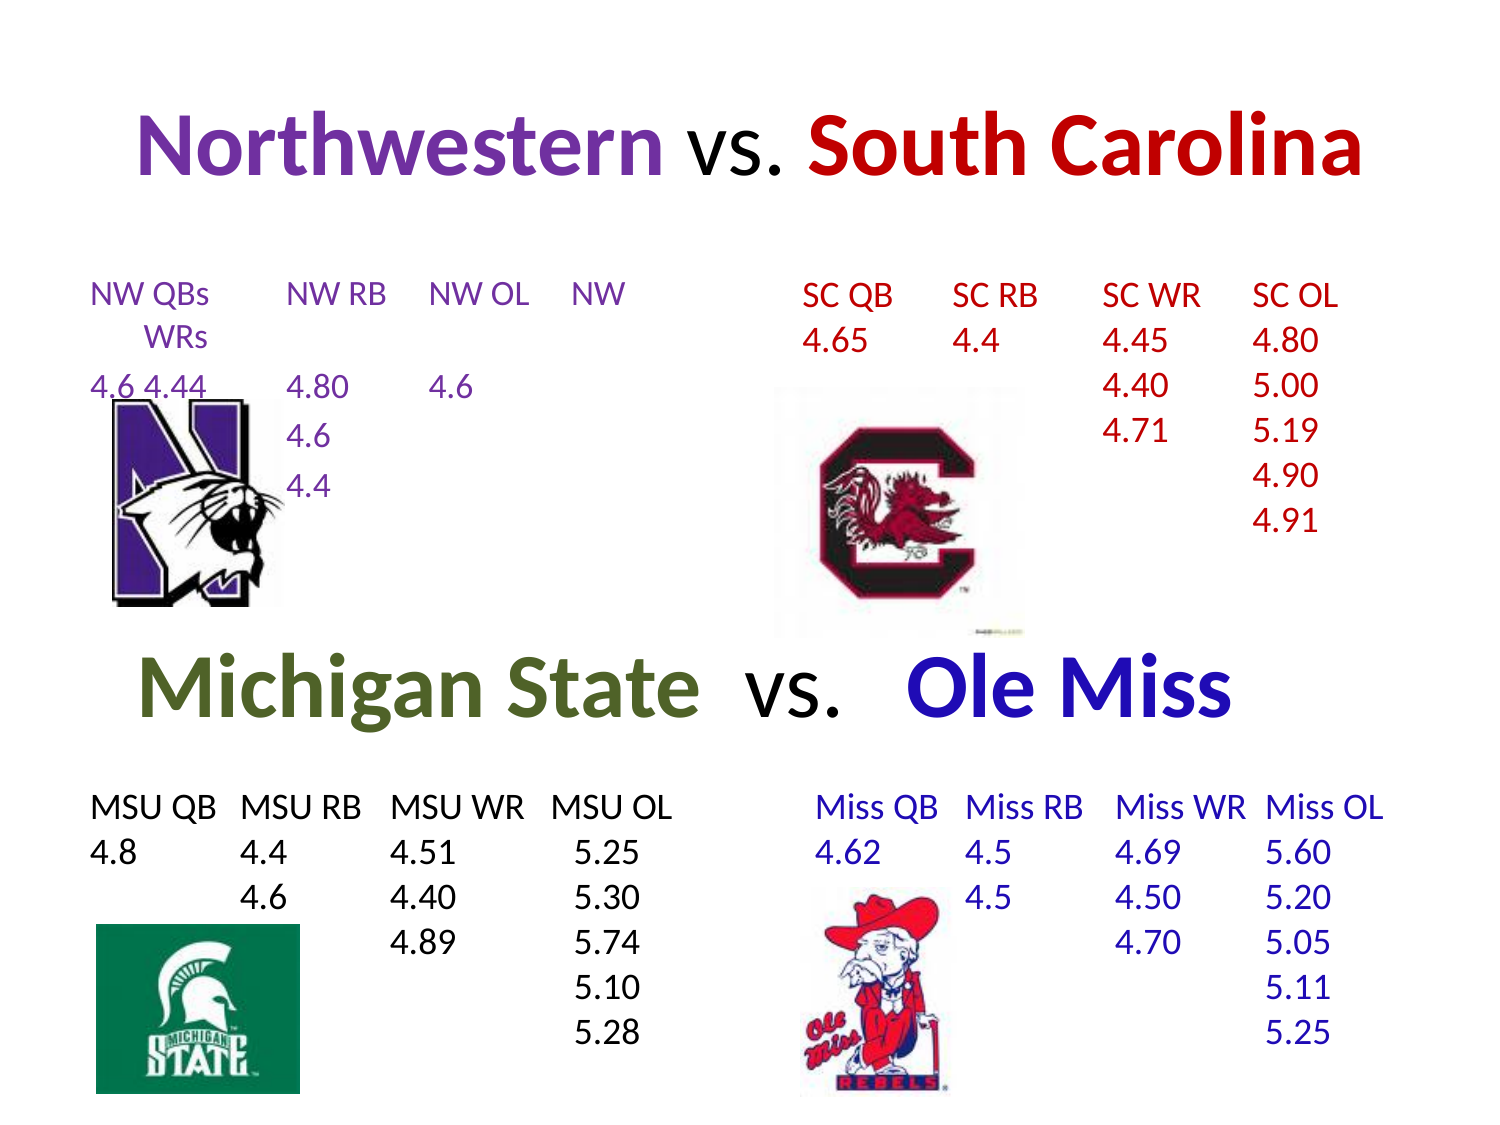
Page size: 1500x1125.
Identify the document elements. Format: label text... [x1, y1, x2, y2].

text_box SC QB SC RB SC WR SC OL 4.65 4.4 4.45 4.80 4.40 5.00 4.71 5.19 4.90 4.91 [787, 262, 1500, 547]
list NW QBs NW RB NW OL NW WRs 4.6 4.44 4.80 4.6 4.90 4.6 4.80 4.4 4.85 5.20 [75, 262, 700, 587]
picture [112, 399, 285, 607]
picture [799, 887, 957, 1098]
title Northwestern vs. South Carolina [75, 45, 1425, 233]
picture [774, 387, 1026, 638]
text_box MSU QB MSU RB MSU WR MSU OL 4.8 4.4 4.51 5.25 4.6 4.40 5.30 4.89 5.74 5.10 5.28 [75, 774, 800, 1060]
text_box Michigan State vs. Ole Miss [0, 587, 1350, 775]
picture [96, 924, 301, 1094]
text_box Miss QB Miss RB Miss WR Miss OL 4.62 4.5 4.69 5.60 4.5 4.50 5.20 4.70 5.05 5.11 5.25 [800, 774, 1500, 1060]
